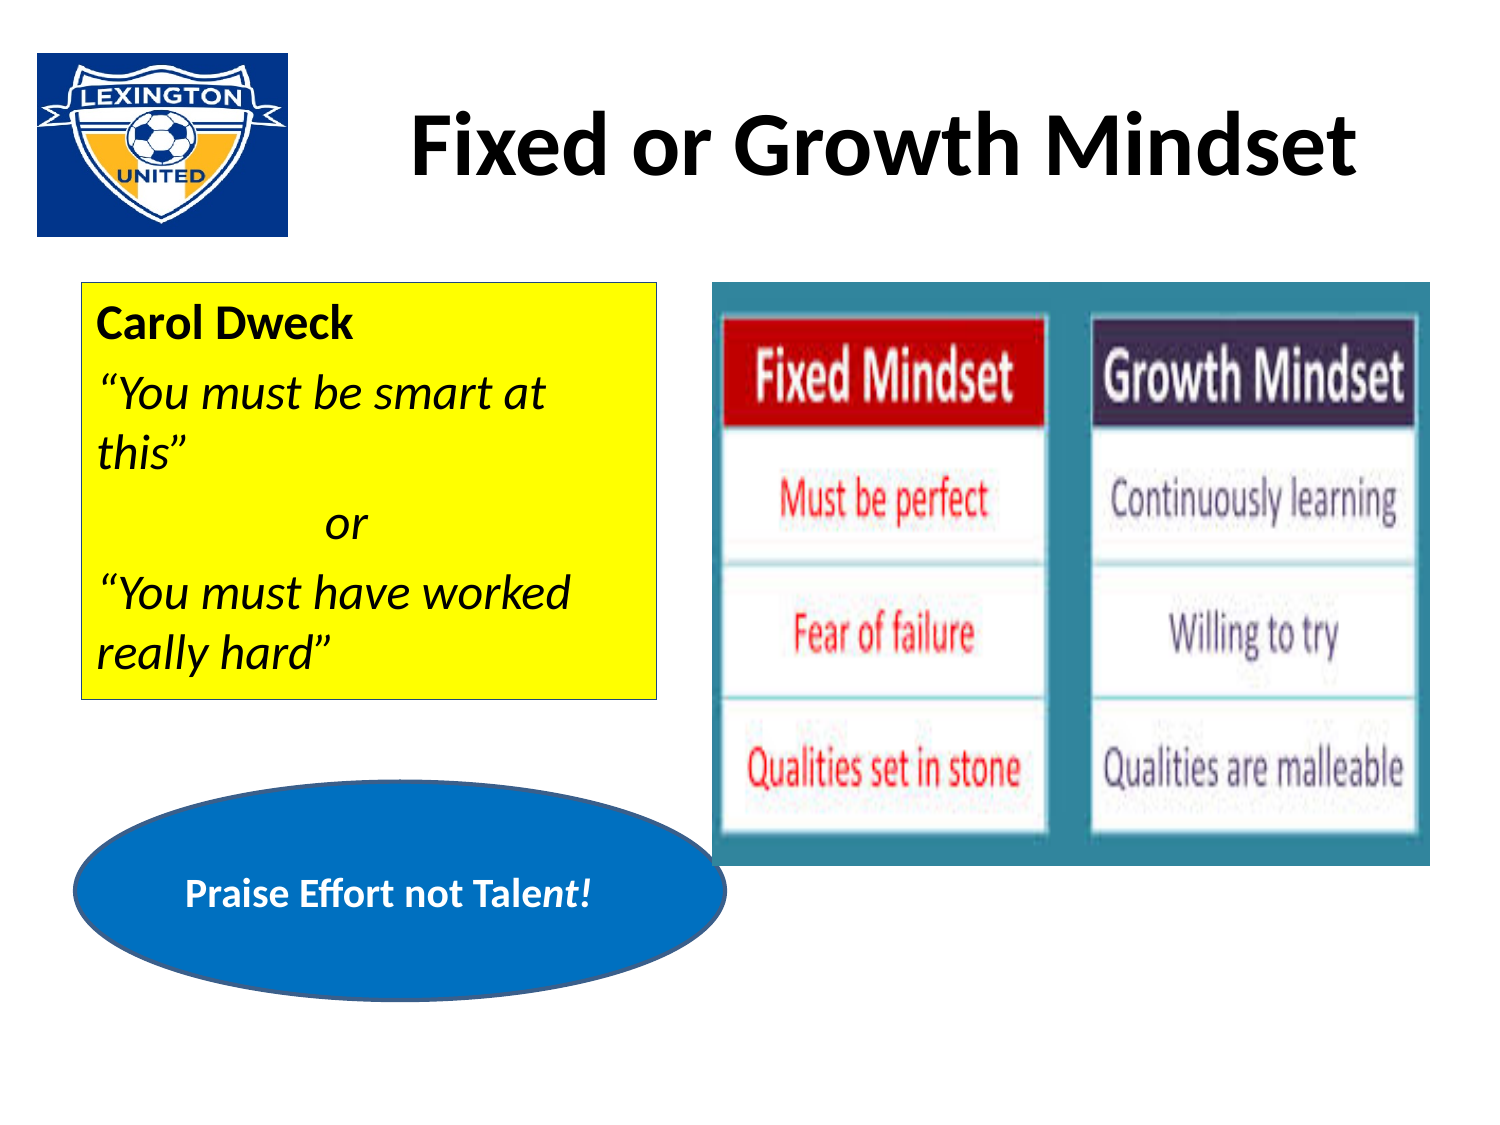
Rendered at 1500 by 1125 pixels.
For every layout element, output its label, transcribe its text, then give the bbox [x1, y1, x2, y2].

title Fixed or Growth Mindset [75, 45, 1425, 233]
list Carol Dweck “You must be smart at this” or “You must have worked really hard” [81, 282, 657, 700]
text_box Praise Effort not Talent! [72, 779, 728, 1003]
picture [37, 52, 288, 237]
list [711, 281, 1430, 867]
